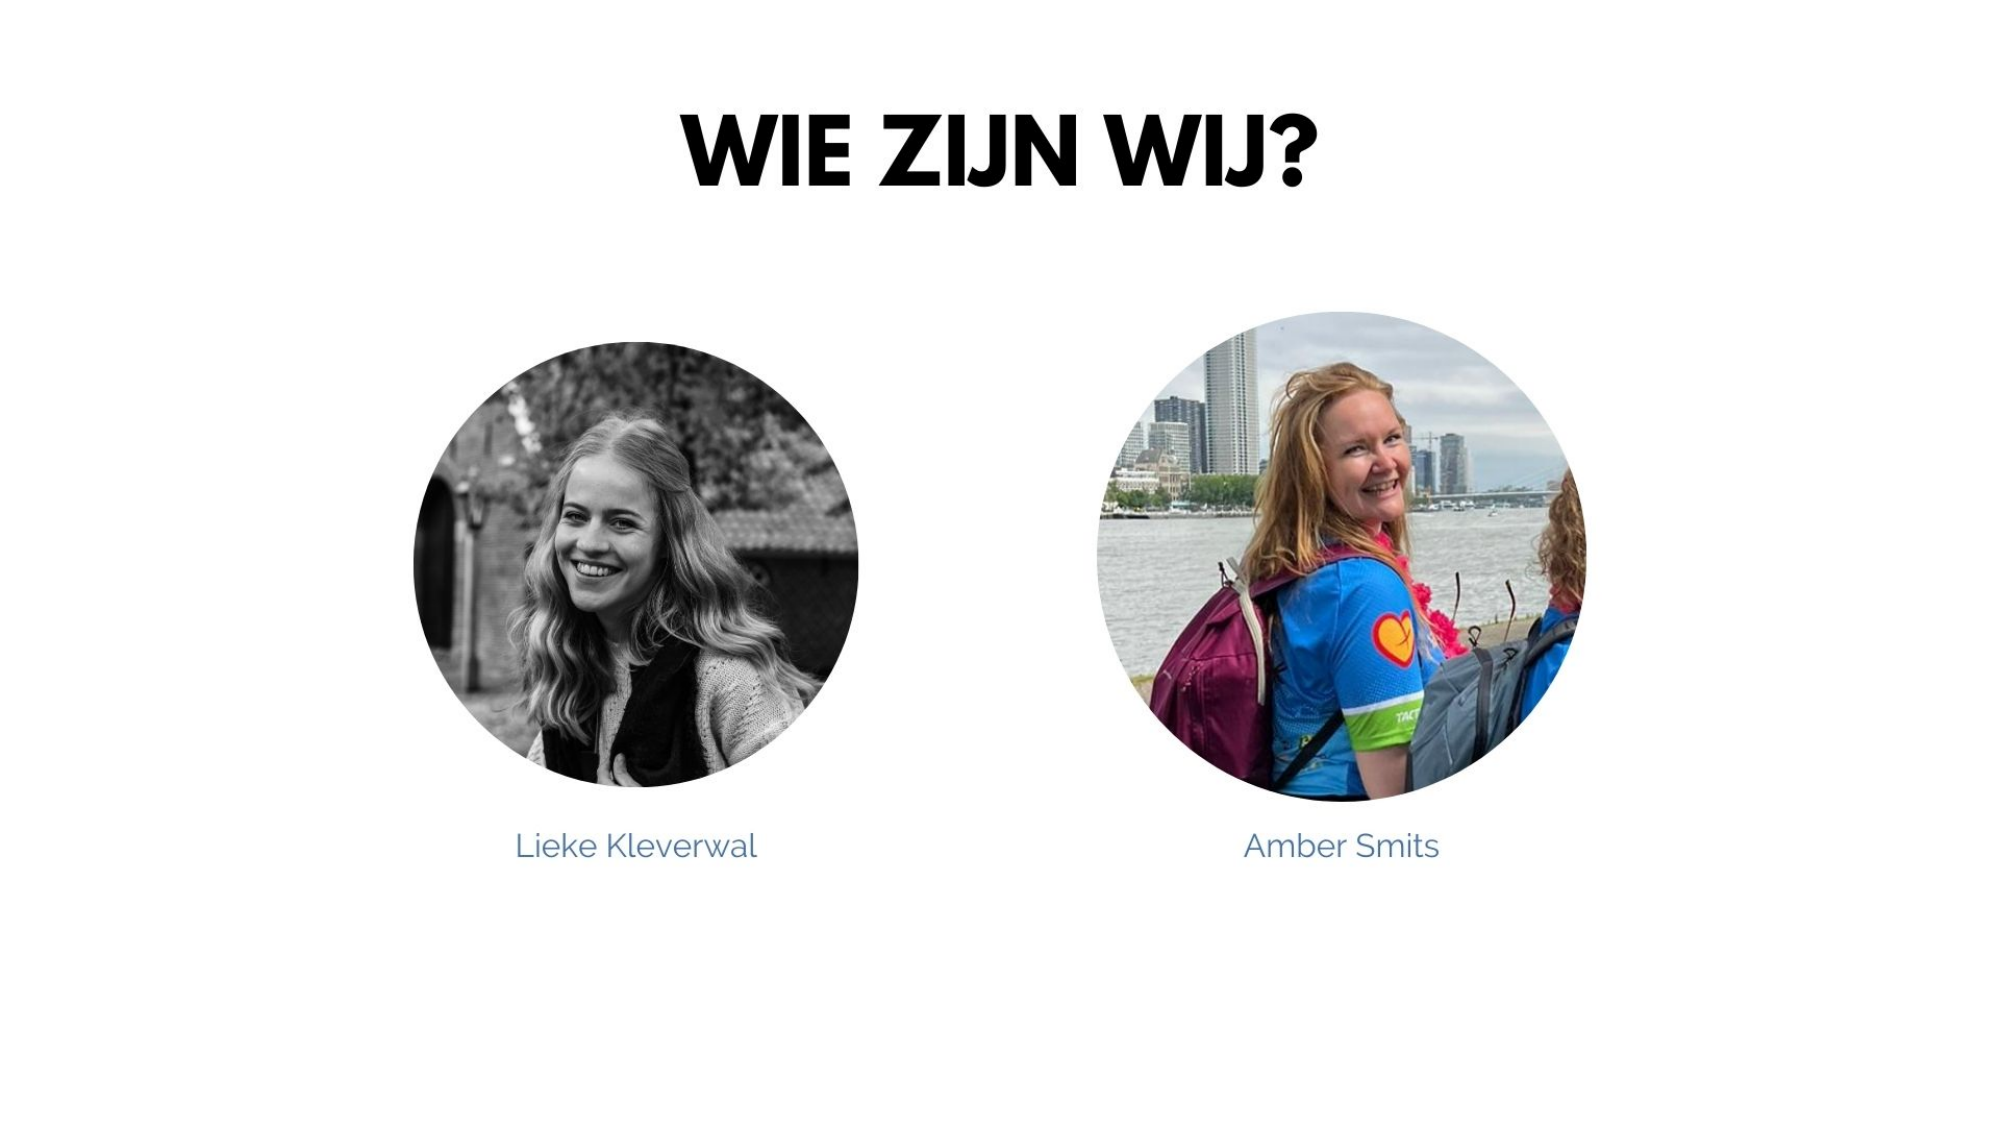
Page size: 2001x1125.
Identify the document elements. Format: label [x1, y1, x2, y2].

list [0, 0, 2000, 1125]
